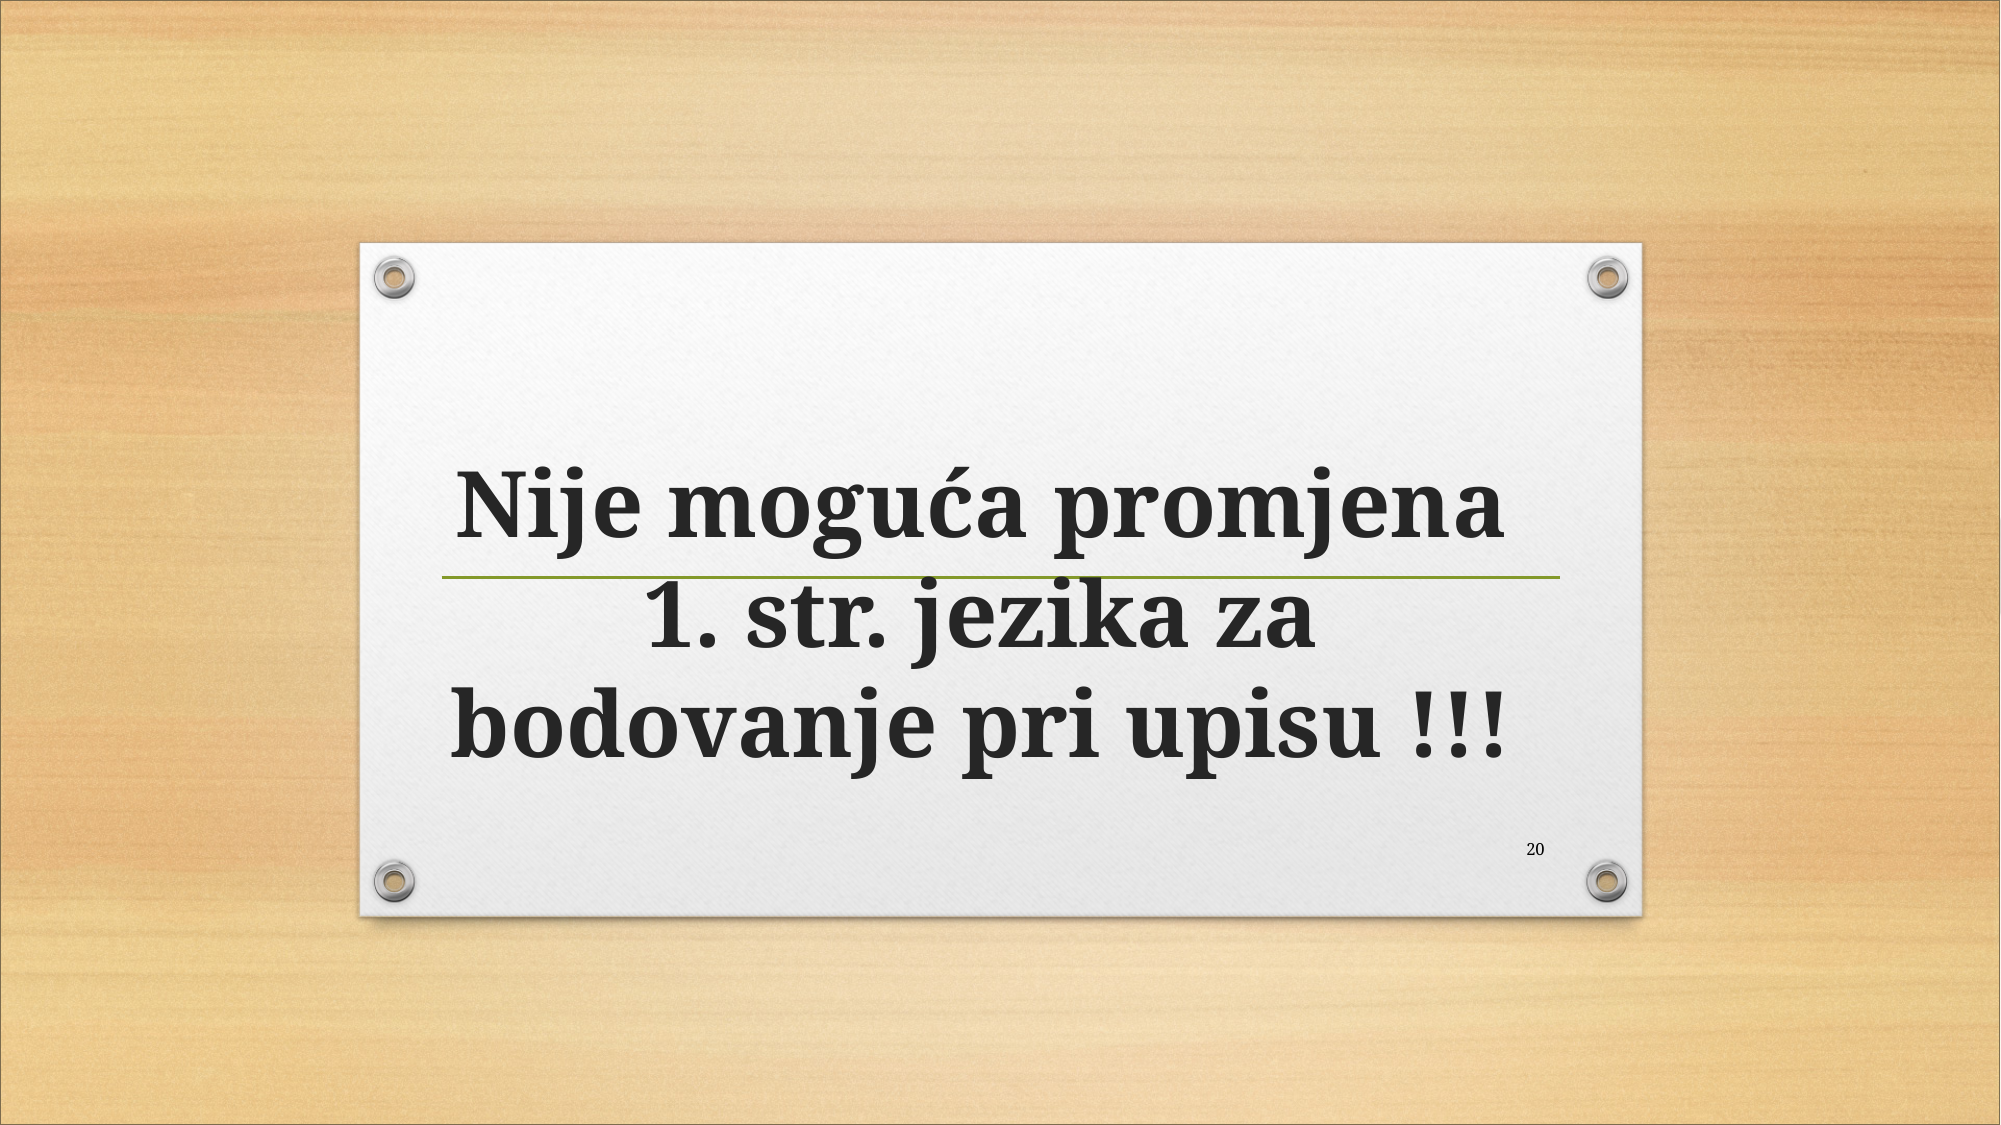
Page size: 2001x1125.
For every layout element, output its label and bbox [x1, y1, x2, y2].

text_box [0, 0, 2000, 11]
picture [0, 0, 2001, 1125]
